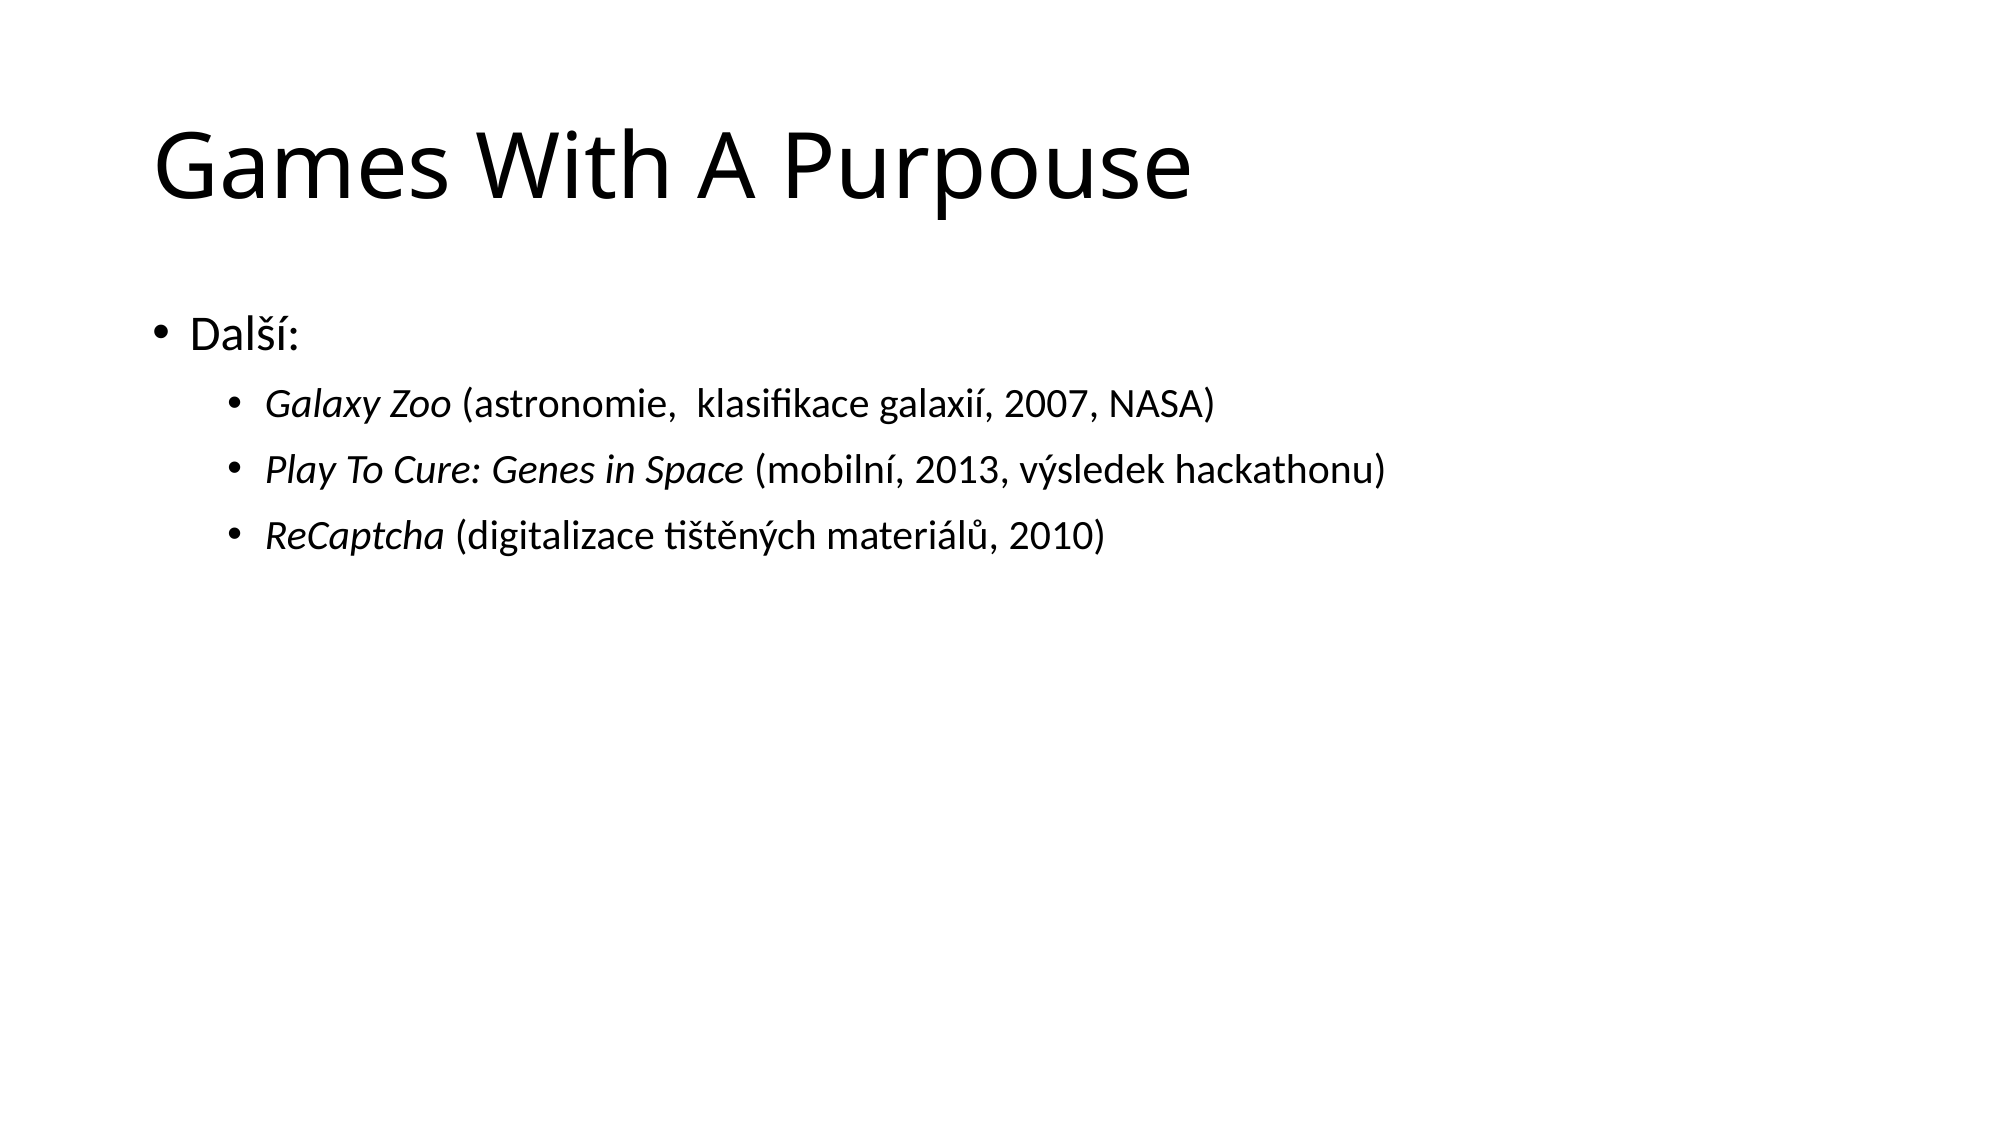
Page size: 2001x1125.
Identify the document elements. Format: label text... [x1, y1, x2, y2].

title Games With A Purpouse [137, 59, 1863, 278]
list Další: Galaxy Zoo (astronomie, klasifikace galaxií, 2007, NASA) Play To Cure: Genes in Space (mobilní, 2013, výsledek hackathonu) ReCaptcha (digitalizace tištěných materiálů, 2010) [137, 299, 1863, 1014]
